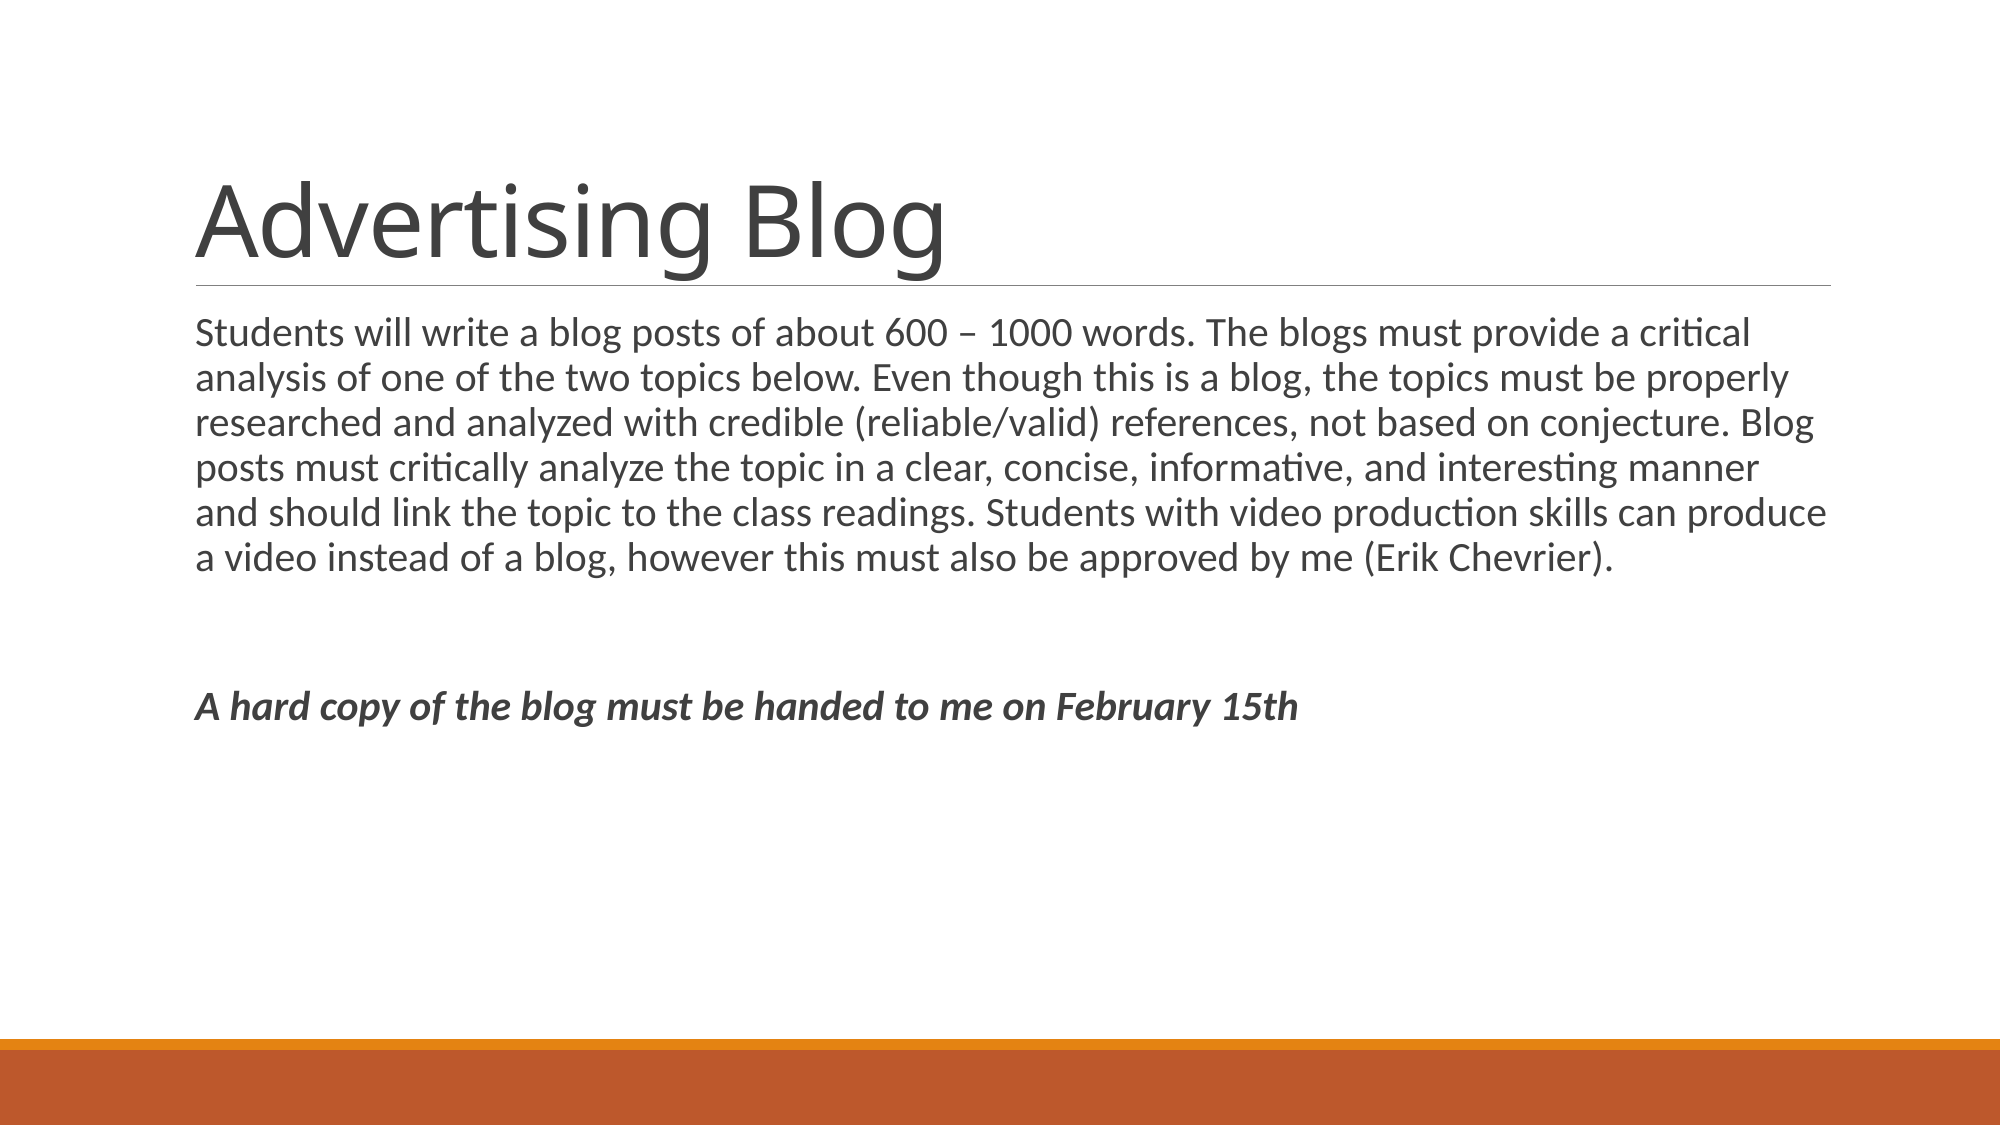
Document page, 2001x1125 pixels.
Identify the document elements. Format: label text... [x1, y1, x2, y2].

list Students will write a blog posts of about 600 – 1000 words. The blogs must provide a critical analysis of one of the two topics below. Even though this is a blog, the topics must be properly researched and analyzed with credible (reliable/valid) references, not based on conjecture. Blog posts must critically analyze the topic in a clear, concise, informative, and interesting manner and should link the topic to the class readings. Students with video production skills can produce a video instead of a blog, however this must also be approved by me (Erik Chevrier). A hard copy of the blog must be handed to me on February 15th [180, 302, 1830, 963]
title Advertising Blog [180, 47, 1830, 285]
